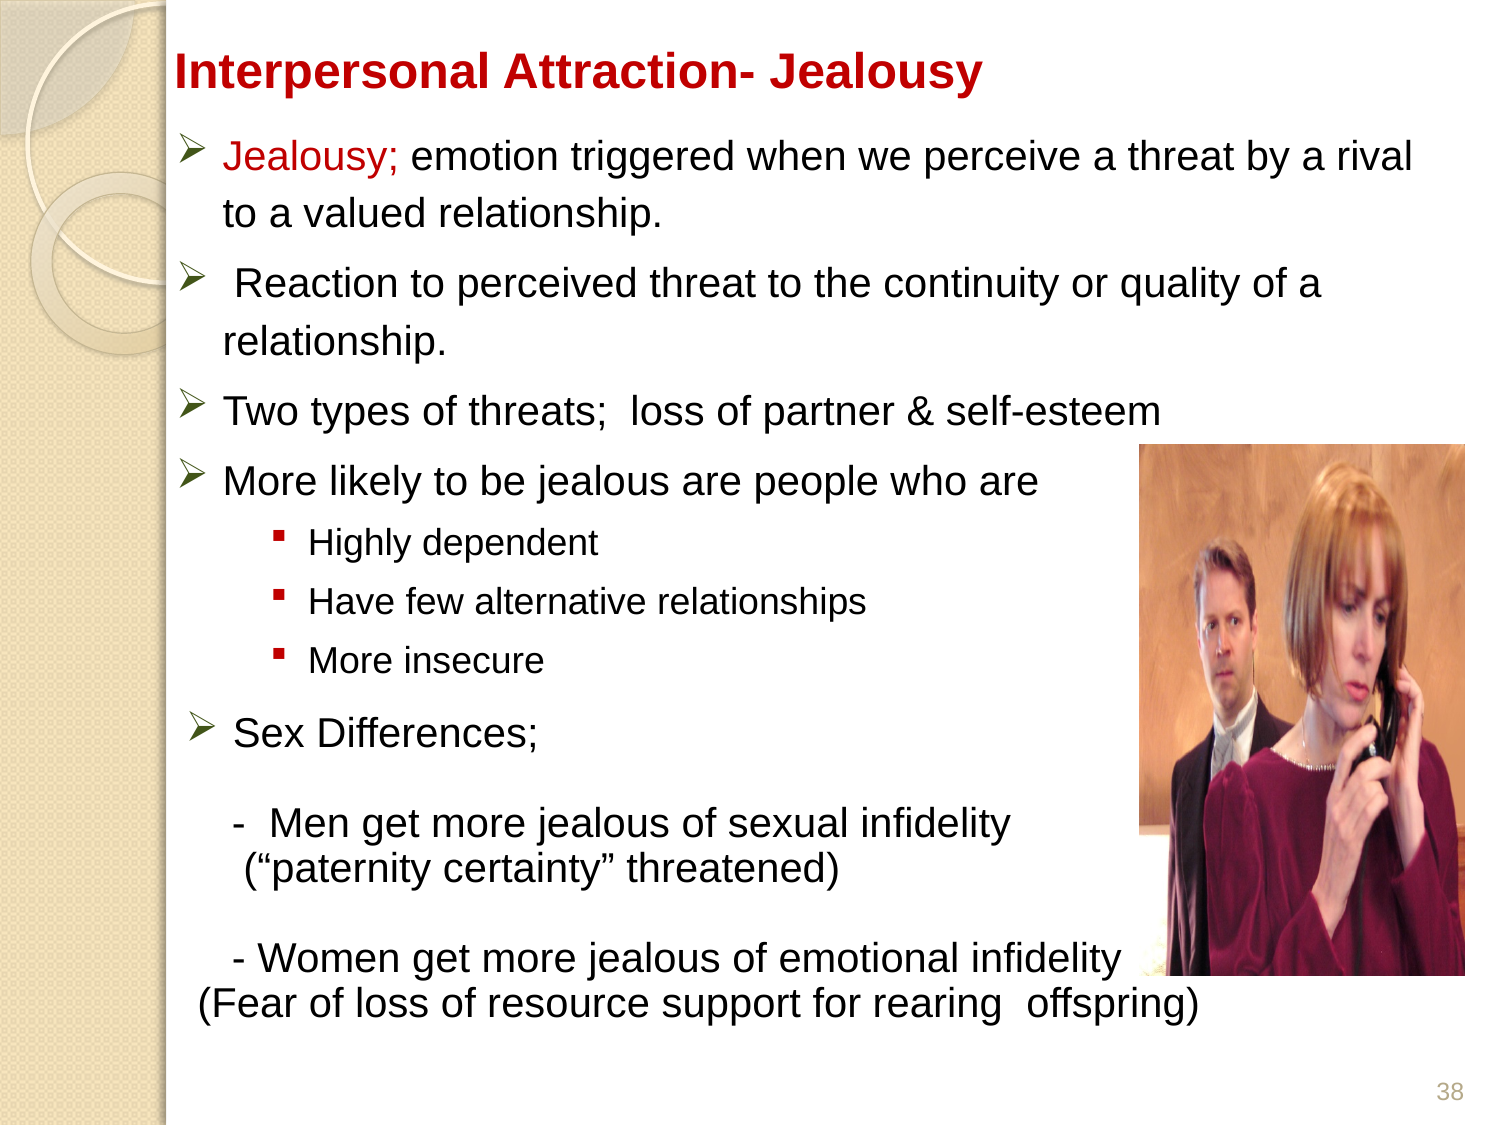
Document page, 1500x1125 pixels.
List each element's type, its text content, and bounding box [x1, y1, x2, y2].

text_box Sex Differences; - Men get more jealous of sexual infidelity (“paternity certainty” threatened) - Women get more jealous of emotional infidelity (Fear of loss of resource support for rearing offspring) [171, 704, 1365, 1034]
title Interpersonal Attraction- Jealousy [159, 0, 1390, 171]
slide_number 38 [1413, 1034, 1488, 1113]
picture [1139, 444, 1465, 977]
list Jealousy; emotion triggered when we perceive a threat by a rival to a valued relationship. Reaction to perceived threat to the continuity or quality of a relationship. Two types of threats; loss of partner & self-esteem More likely to be jealous are people who are Highly dependent Have few alternative relationships More insecure [147, 113, 1455, 813]
